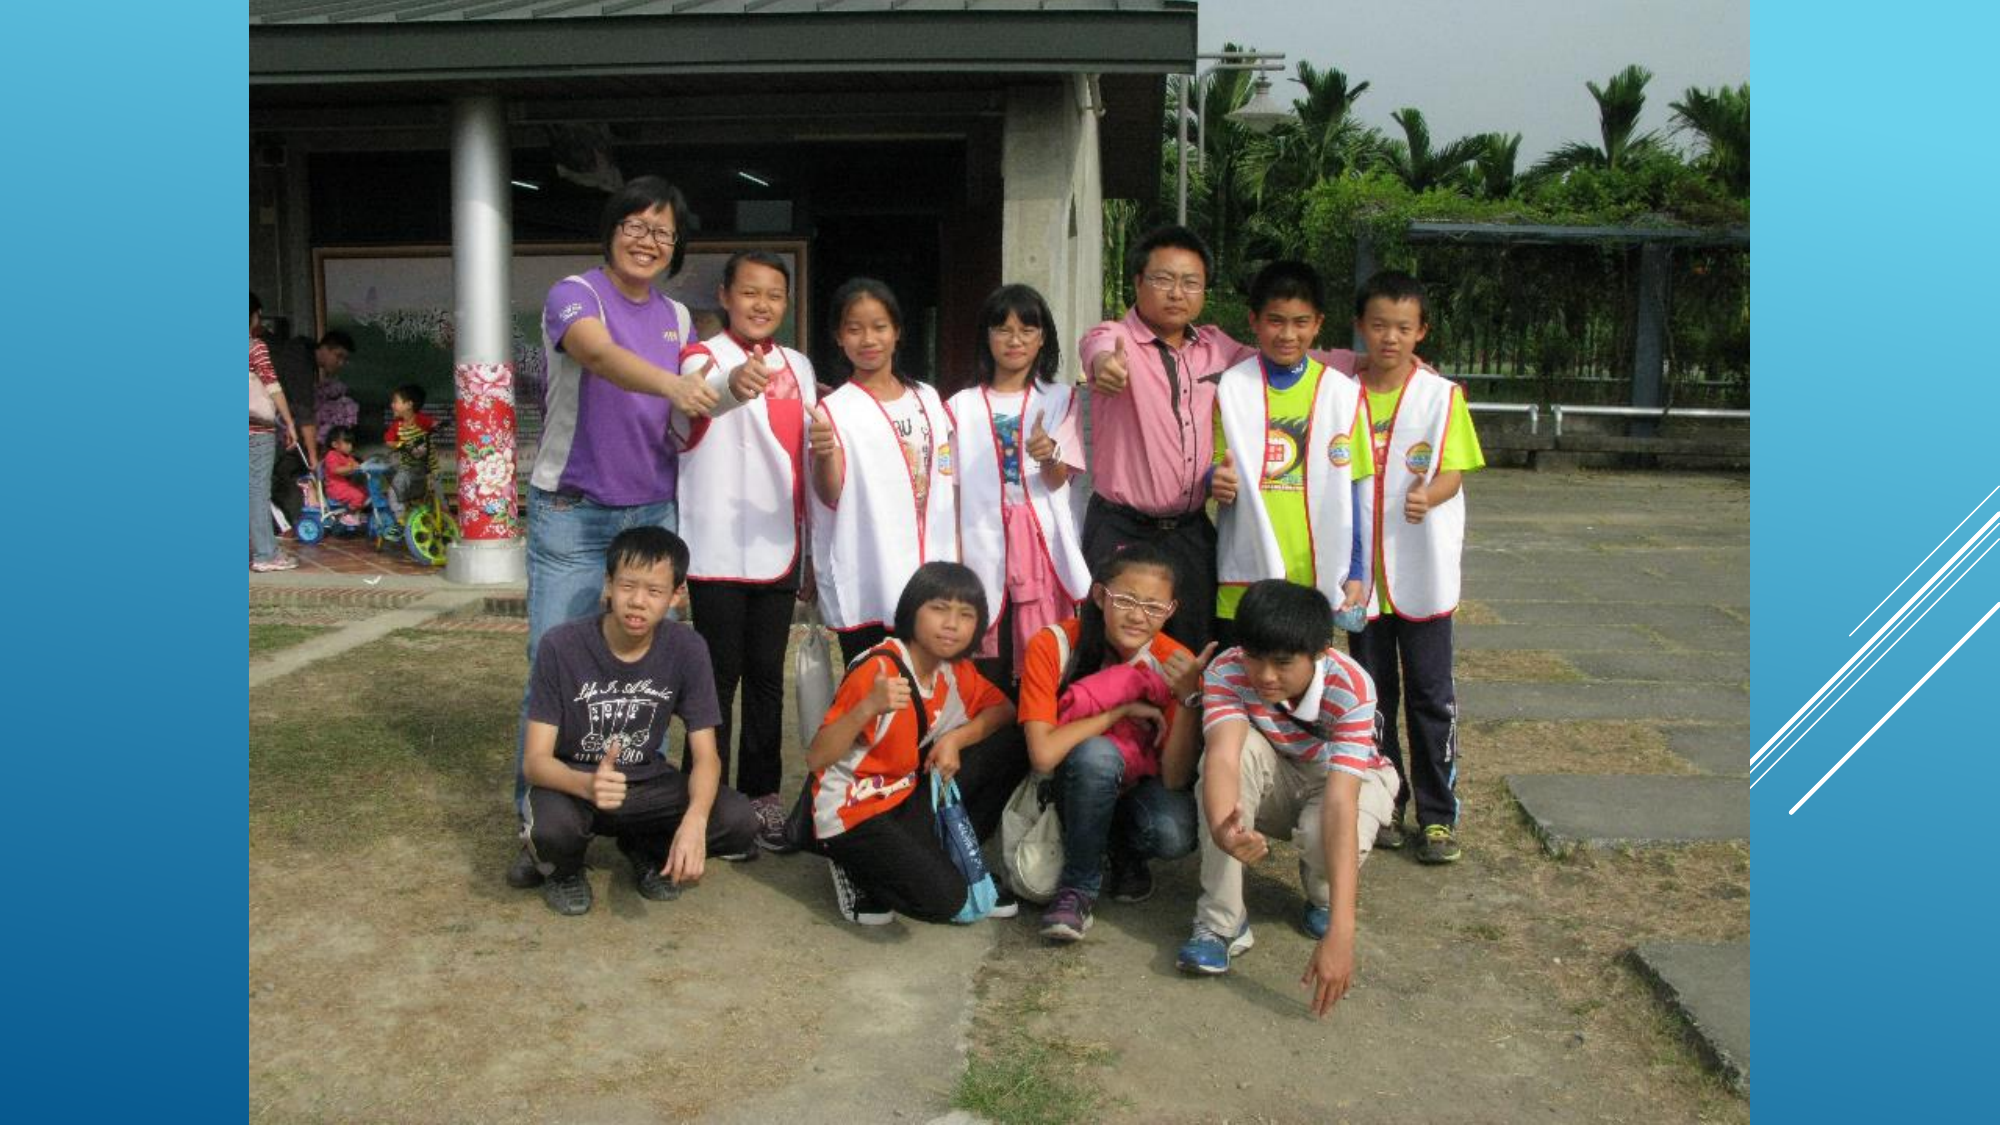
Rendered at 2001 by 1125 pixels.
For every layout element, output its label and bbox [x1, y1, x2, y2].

picture [249, 0, 1751, 1125]
